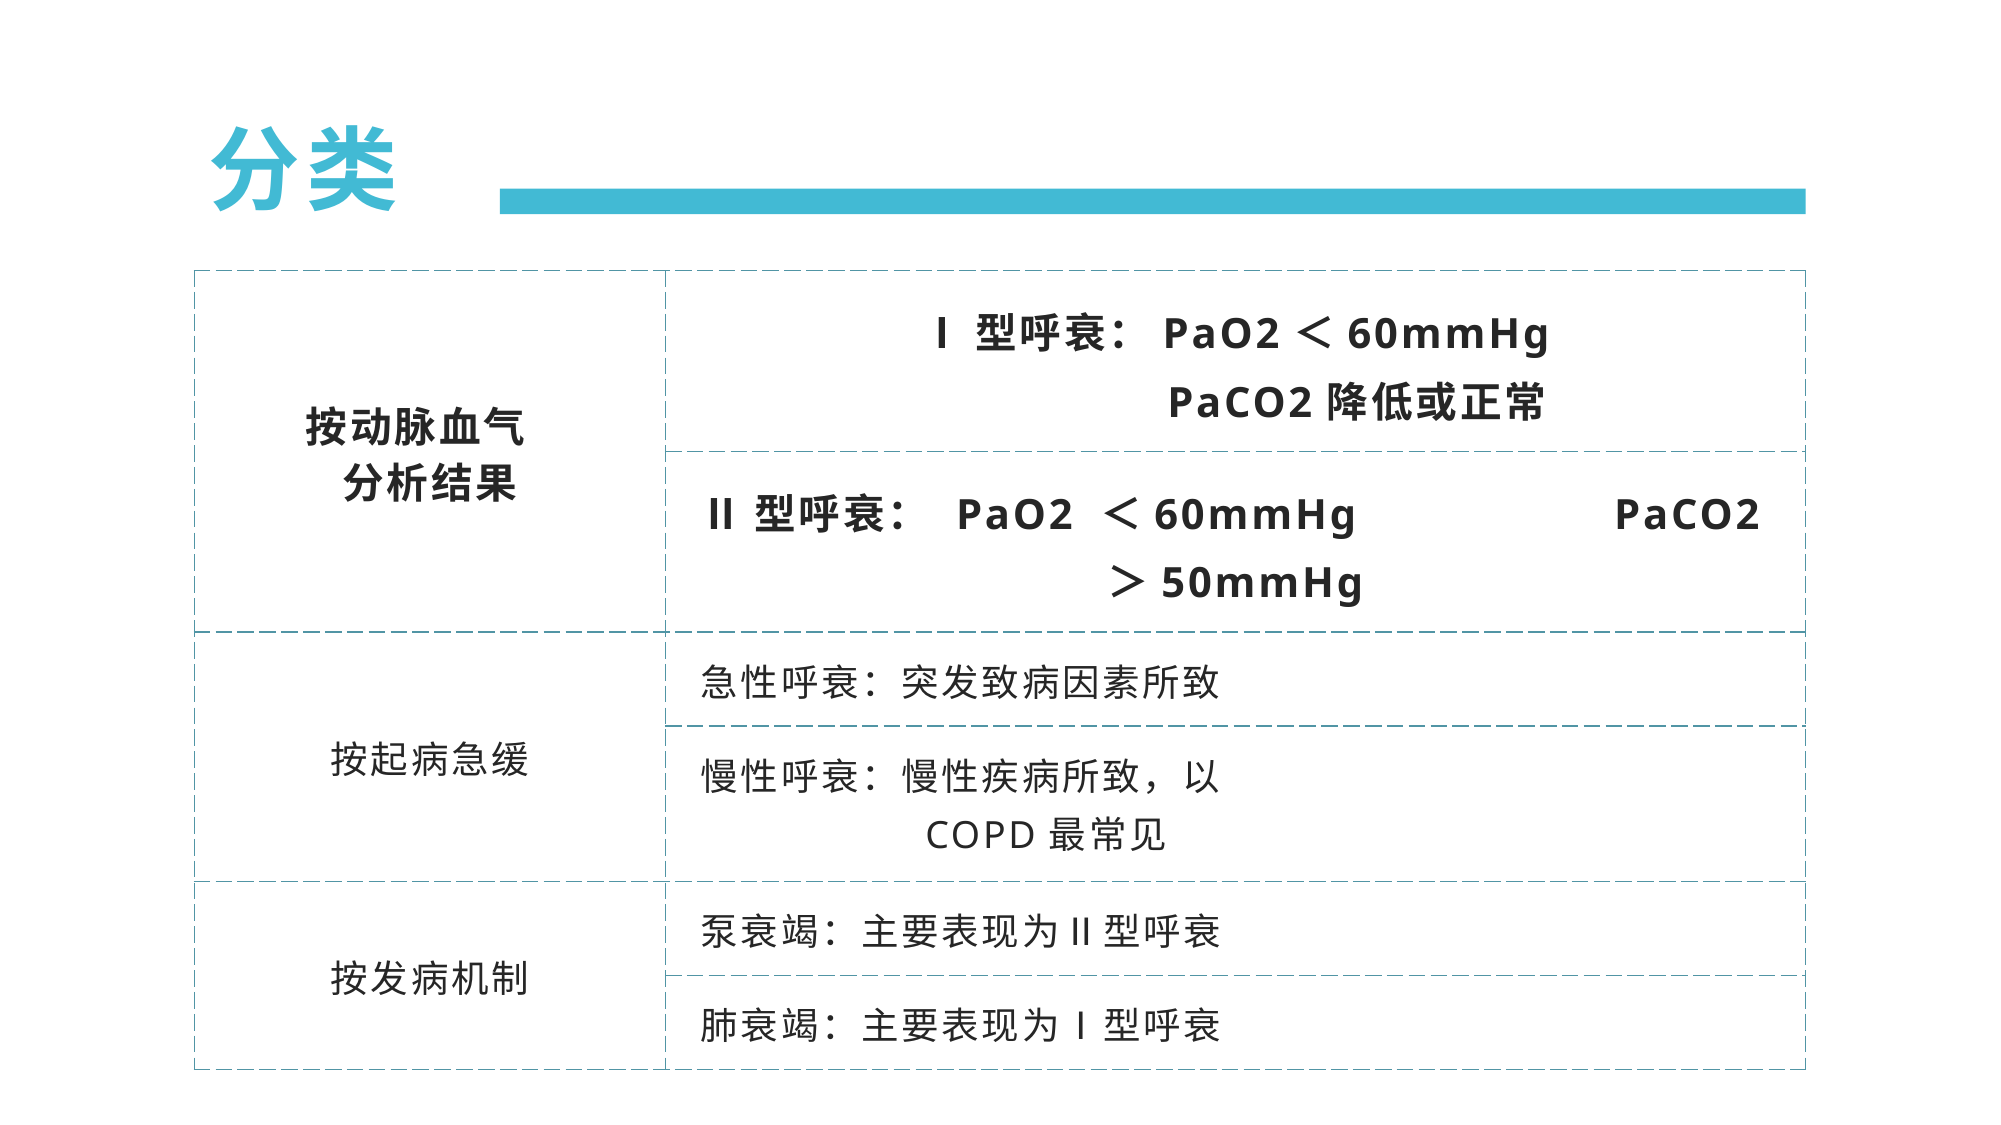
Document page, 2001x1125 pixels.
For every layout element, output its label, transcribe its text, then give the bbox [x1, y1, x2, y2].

table_cell 按起病急缓 [194, 632, 666, 881]
table_cell 急性呼衰：突发致病因素所致 [666, 632, 1806, 726]
text_box [499, 188, 1807, 215]
table_cell Ⅱ型呼衰： PaO2 ＜60mmHg PaCO2＞50mmHg [666, 451, 1806, 632]
table_header 按动脉血气 分析结果 [194, 271, 666, 632]
table_cell 慢性呼衰：慢性疾病所致，以 COPD最常见 [666, 726, 1806, 881]
table_cell 肺衰竭：主要表现为Ⅰ型呼衰 [666, 975, 1806, 1070]
table_cell 泵衰竭：主要表现为Ⅱ型呼衰 [666, 881, 1806, 975]
table_header Ⅰ型呼衰：PaO2＜60mmHg PaCO2降低或正常 [666, 271, 1806, 451]
table_cell 按发病机制 [194, 881, 666, 1070]
text_box 分类 [194, 97, 476, 230]
